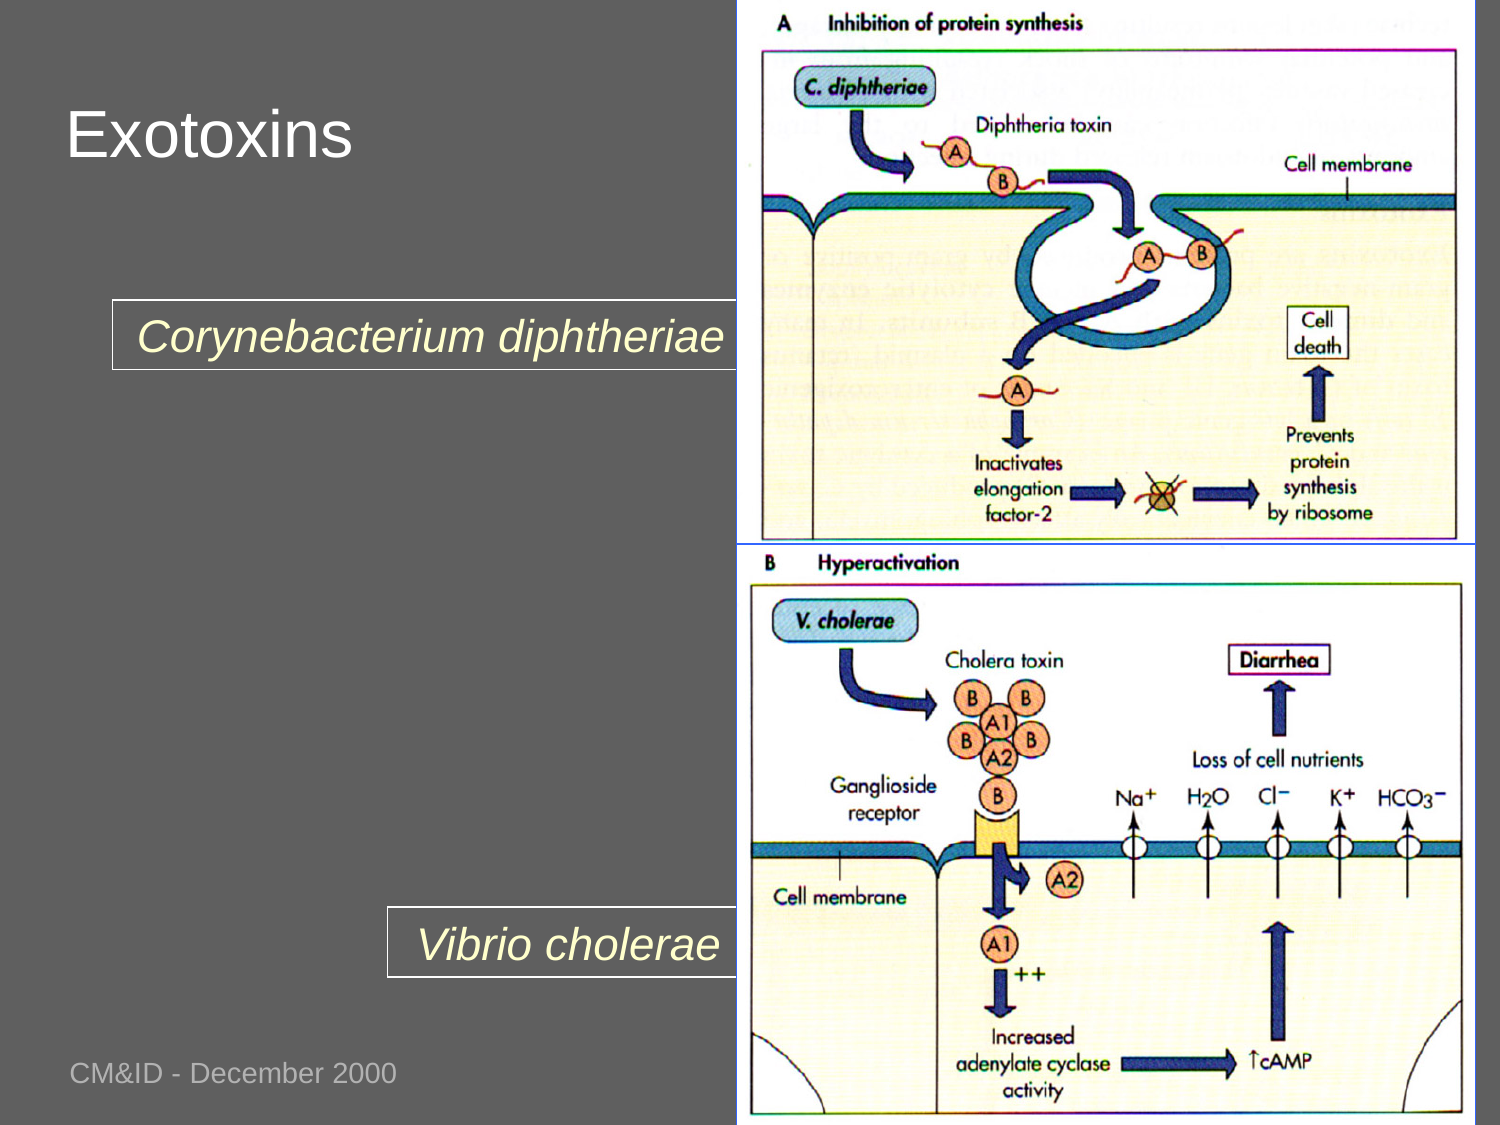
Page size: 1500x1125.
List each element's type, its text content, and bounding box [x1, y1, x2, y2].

title Exotoxins [50, 37, 107, 225]
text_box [112, 0, 1476, 550]
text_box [387, 544, 1476, 1125]
